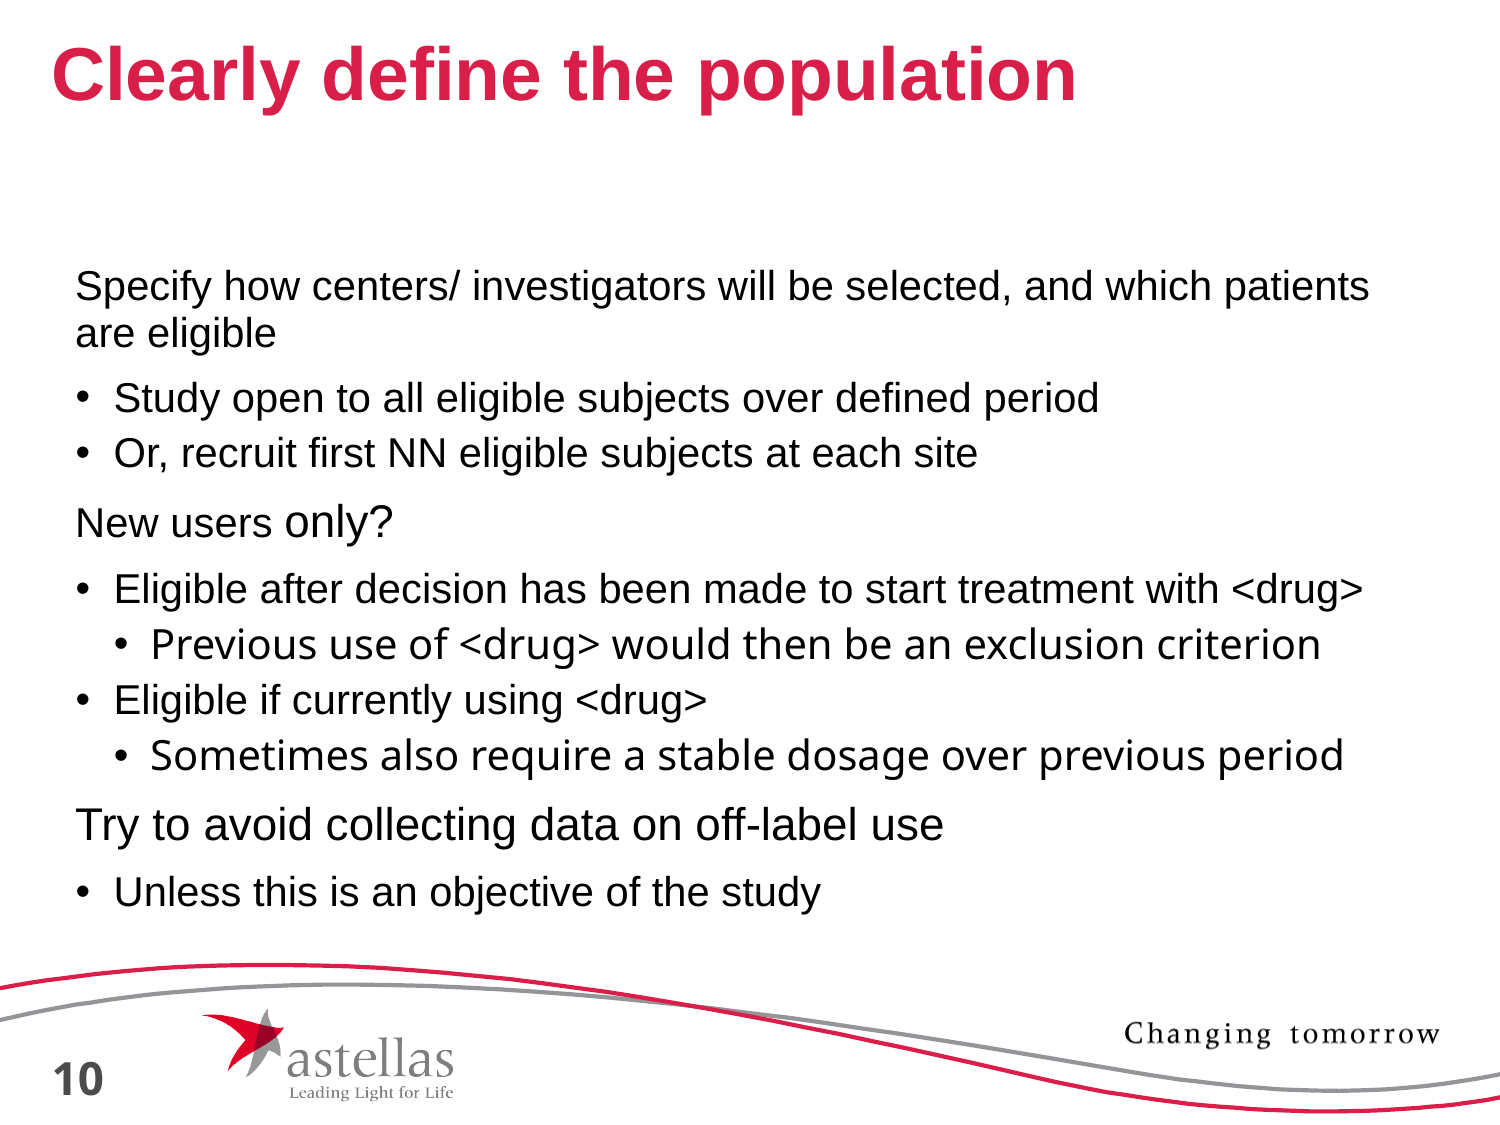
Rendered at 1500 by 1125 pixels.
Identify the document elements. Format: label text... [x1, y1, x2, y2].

list Specify how centers/ investigators will be selected, and which patients are eligible Study open to all eligible subjects over defined period Or, recruit first NN eligible subjects at each site New users only? Eligible after decision has been made to start treatment with <drug> Previous use of <drug> would then be an exclusion criterion Eligible if currently using <drug> Sometimes also require a stable dosage over previous period Try to avoid collecting data on off-label use Unless this is an objective of the study [74, 262, 1425, 1013]
title Clearly define the population [50, 32, 1375, 173]
text_box 10 [36, 1041, 128, 1093]
picture [1098, 1001, 1459, 1052]
picture [197, 1013, 478, 1118]
